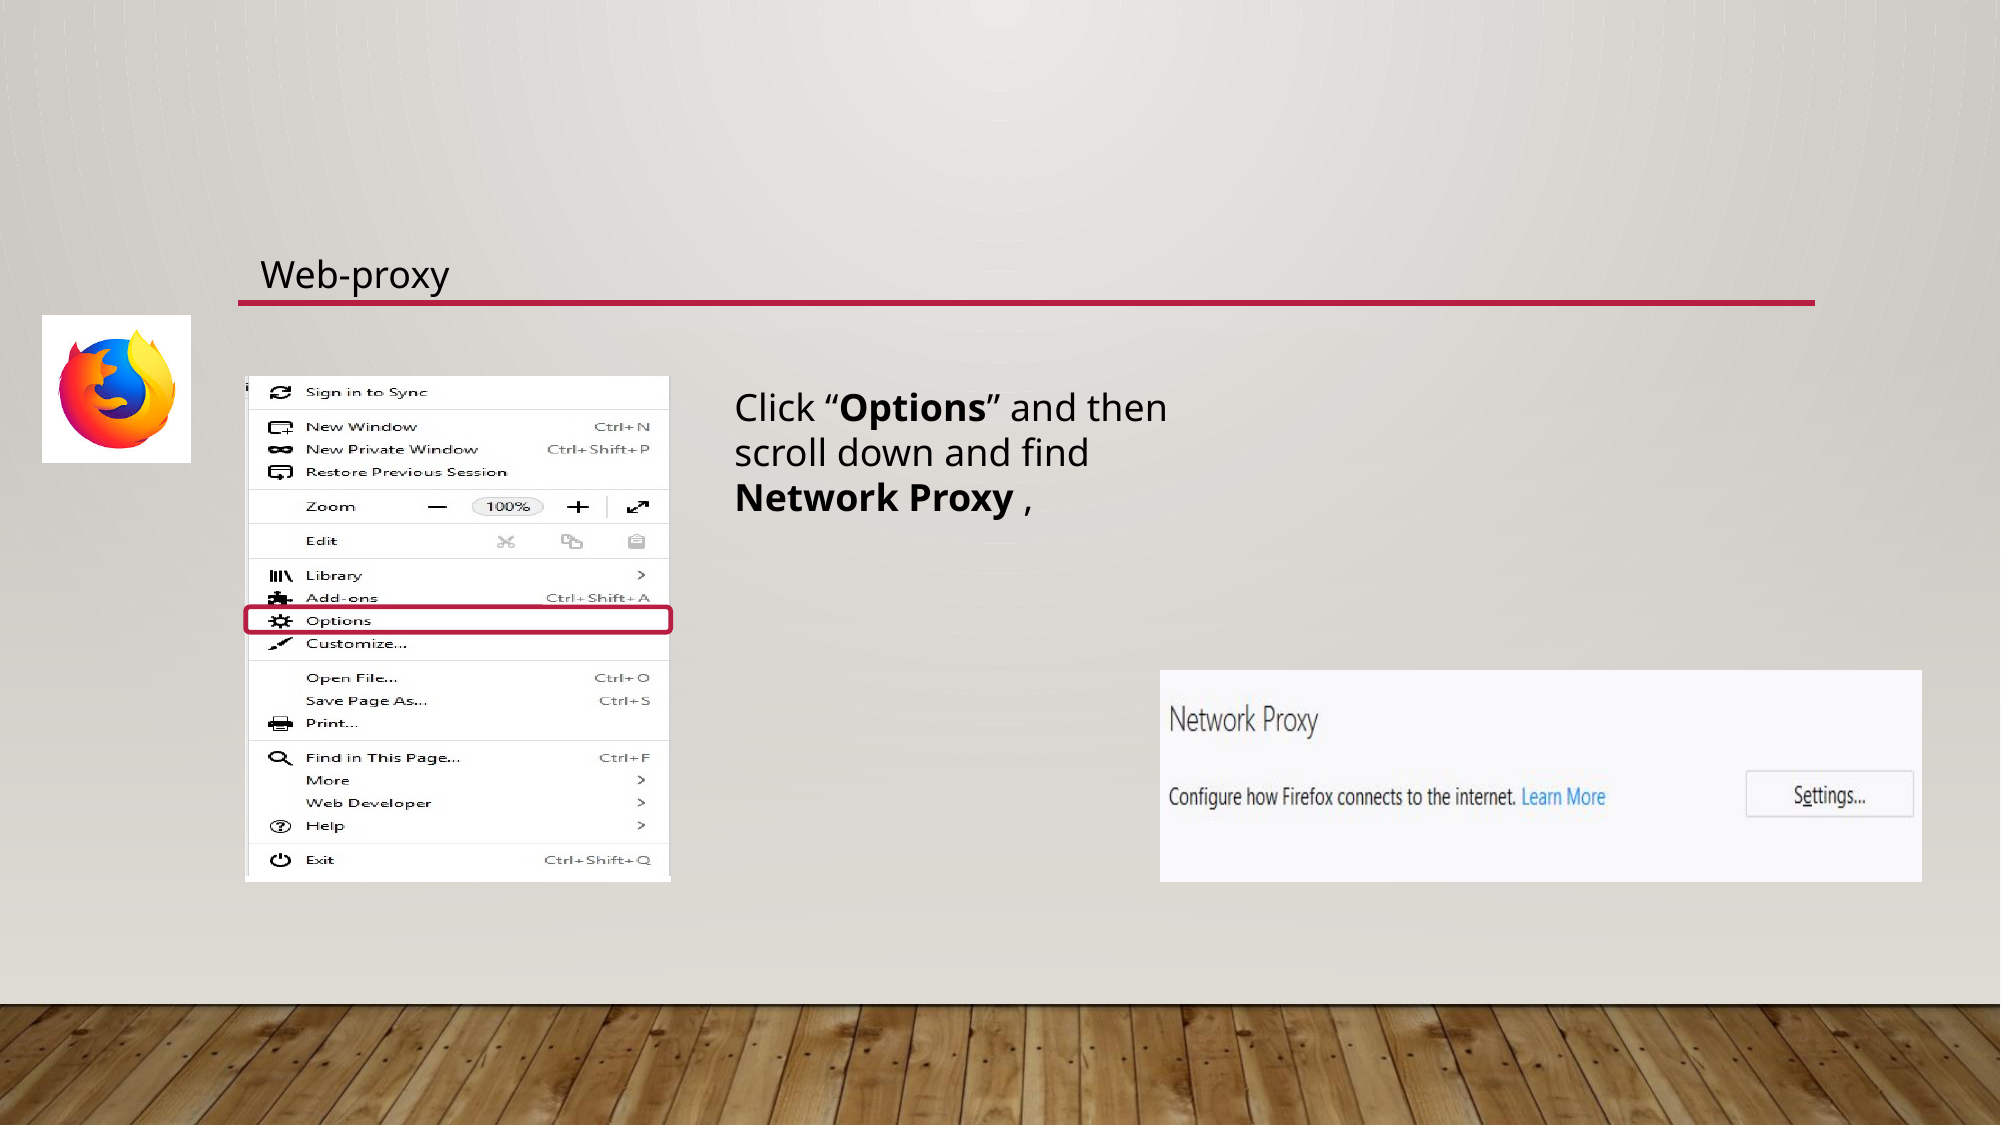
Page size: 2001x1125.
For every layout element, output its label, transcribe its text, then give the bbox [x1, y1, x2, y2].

picture [245, 376, 671, 882]
picture [0, 1004, 2000, 1125]
text_box Web-proxy [245, 243, 679, 304]
picture [1160, 669, 1922, 882]
text_box Click “Options” and then scroll down and find Network Proxy , [719, 376, 1266, 526]
picture [42, 315, 191, 464]
